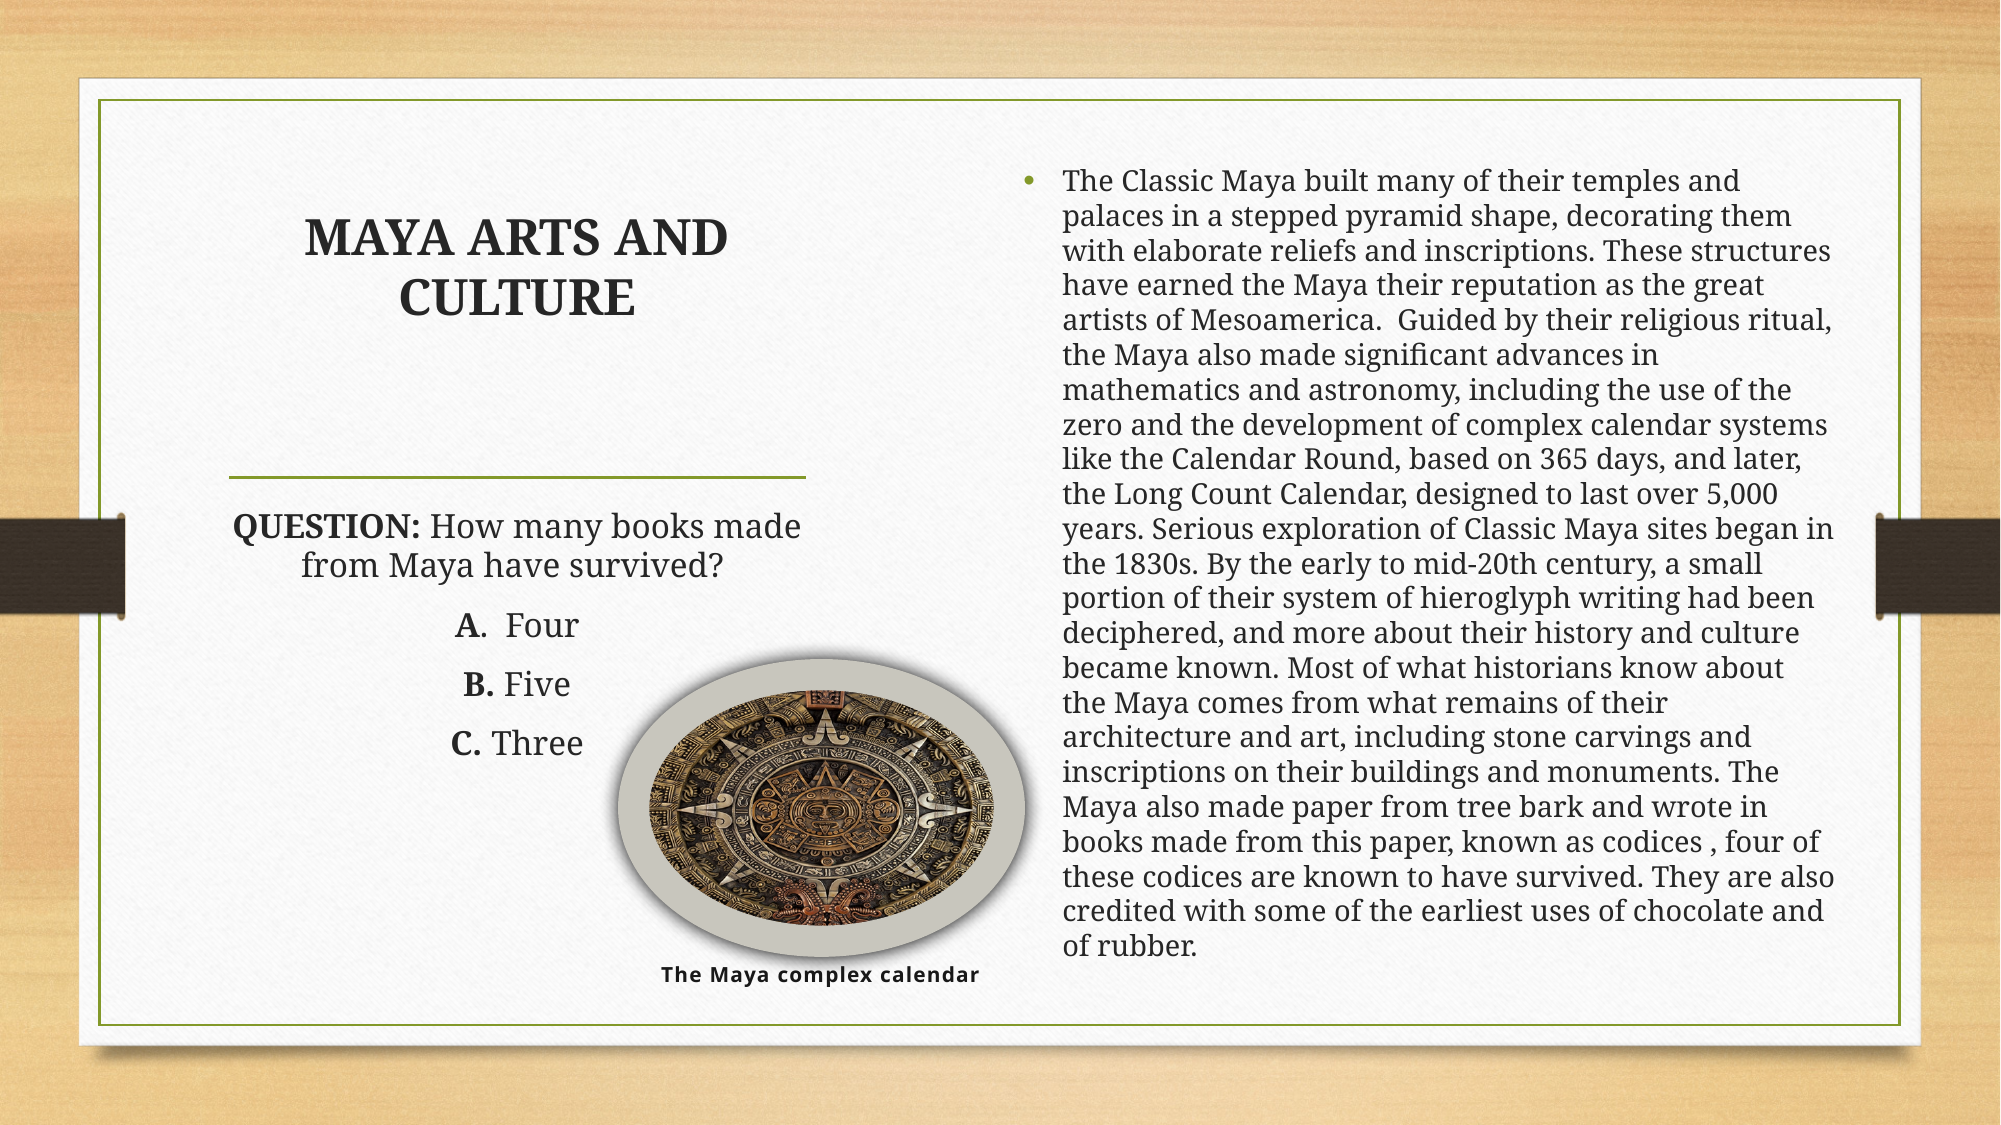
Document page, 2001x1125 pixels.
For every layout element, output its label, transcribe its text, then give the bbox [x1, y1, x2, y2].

list The Classic Maya built many of their temples and palaces in a stepped pyramid shape, decorating them with elaborate reliefs and inscriptions. These structures have earned the Maya their reputation as the great artists of Mesoamerica. Guided by their religious ritual, the Maya also made significant advances in mathematics and astronomy, including the use of the zero and the development of complex calendar systems like the Calendar Round, based on 365 days, and later, the Long Count Calendar, designed to last over 5,000 years. Serious exploration of Classic Maya sites began in the 1830s. By the early to mid-20th century, a small portion of their system of hieroglyph writing had been deciphered, and more about their history and culture became known. Most of what historians know about the Maya comes from what remains of their architecture and art, including stone carvings and inscriptions on their buildings and monuments. The Maya also made paper from tree bark and wrote in books made from this paper, known as codices , four of these codices are known to have survived. They are also credited with some of the earliest uses of chocolate and of rubber. [1008, 150, 1852, 975]
picture [0, 0, 2001, 1125]
text_box The Maya complex calendar [646, 954, 1097, 995]
title MAYA ARTS AND CULTURE [212, 108, 823, 334]
list QUESTION: How many books made from Maya have survived? A. Four B. Five C. Three [212, 497, 823, 898]
